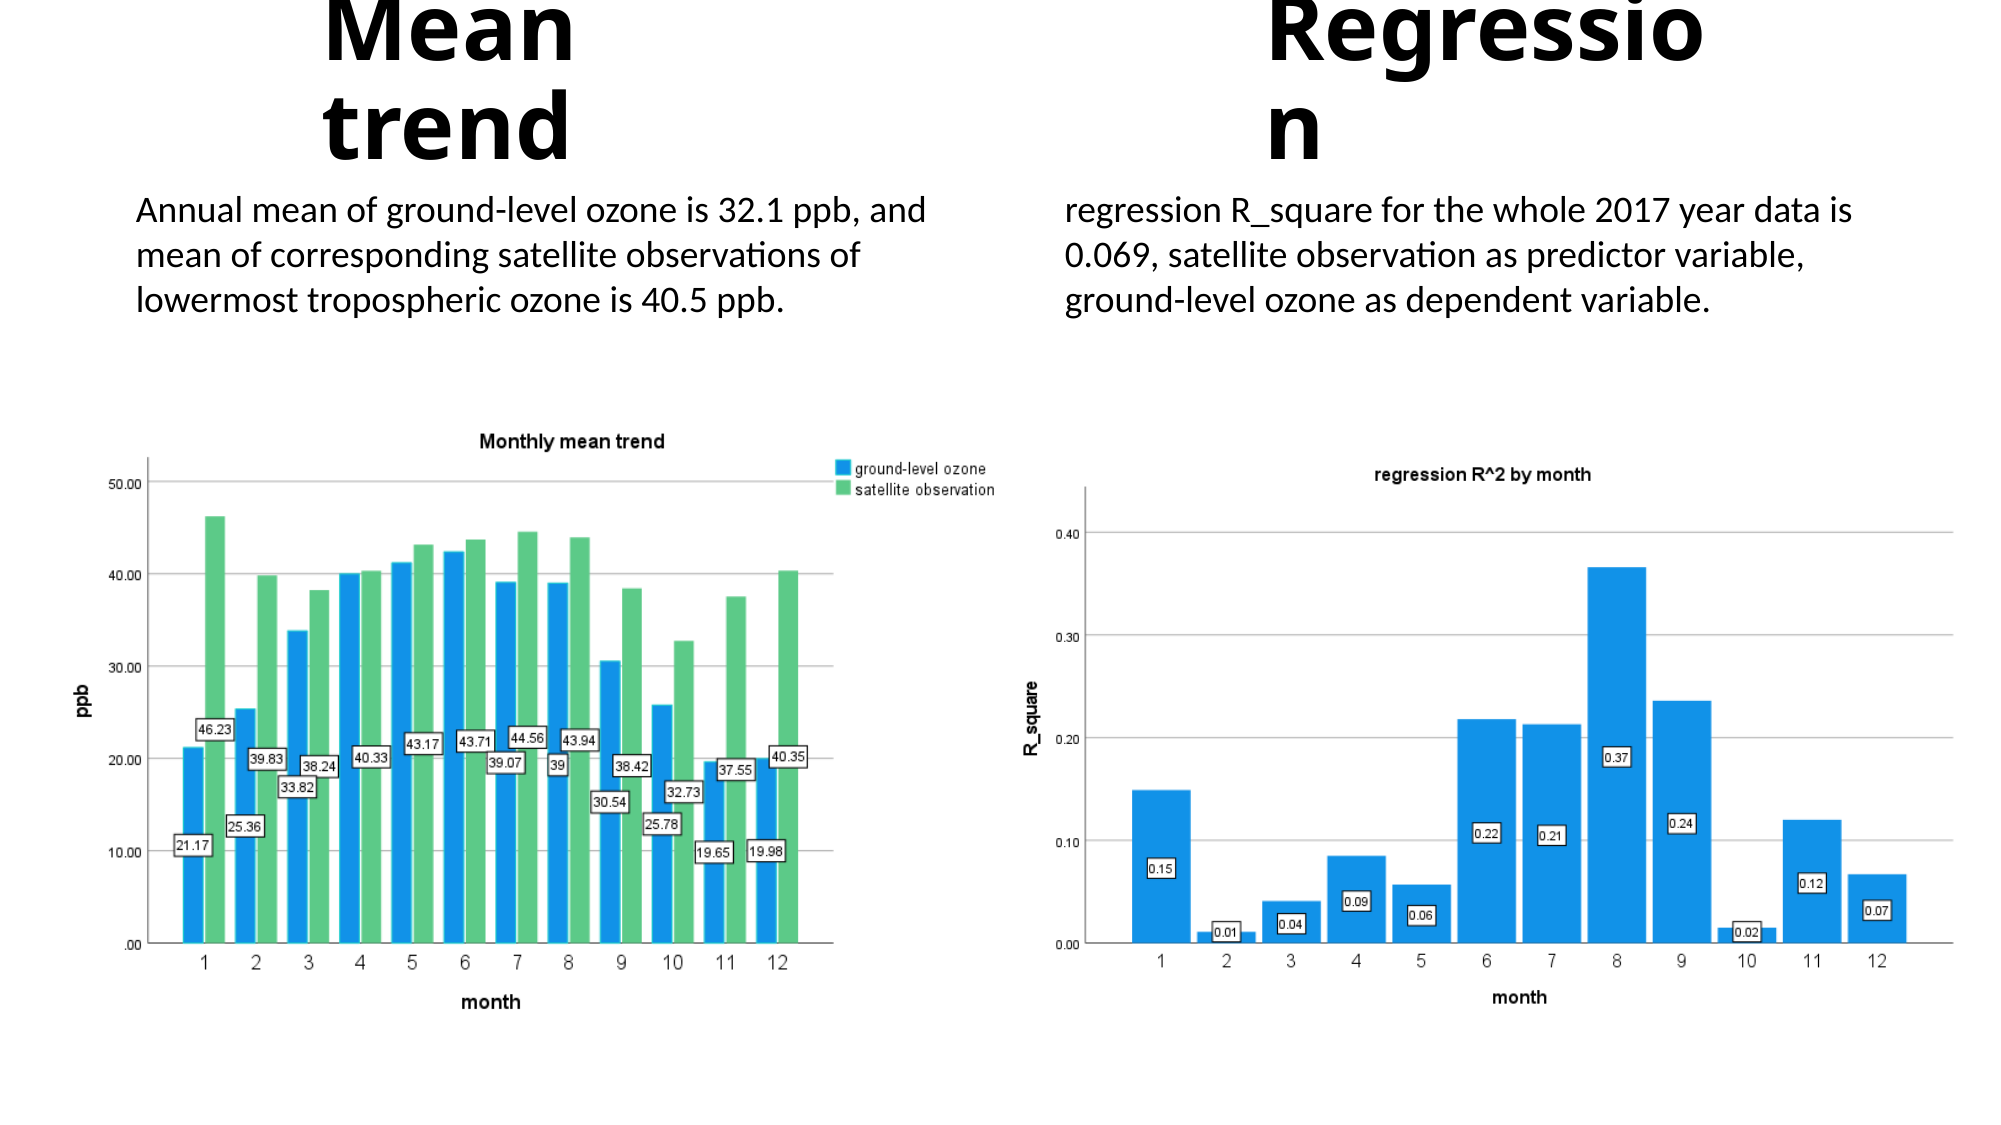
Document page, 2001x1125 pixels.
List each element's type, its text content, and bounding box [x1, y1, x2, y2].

text_box Regression [1249, 0, 1739, 177]
text_box regression R_square for the whole 2017 year data is 0.069, satellite observation as predictor variable, ground-level ozone as dependent variable. [1050, 177, 1893, 328]
title Mean trend [306, 0, 796, 177]
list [49, 414, 1096, 1030]
text_box Annual mean of ground-level ozone is 32.1 ppb, and mean of corresponding satellite observations of lowermost tropospheric ozone is 40.5 ppb. [121, 177, 965, 328]
picture [1002, 456, 1965, 1023]
